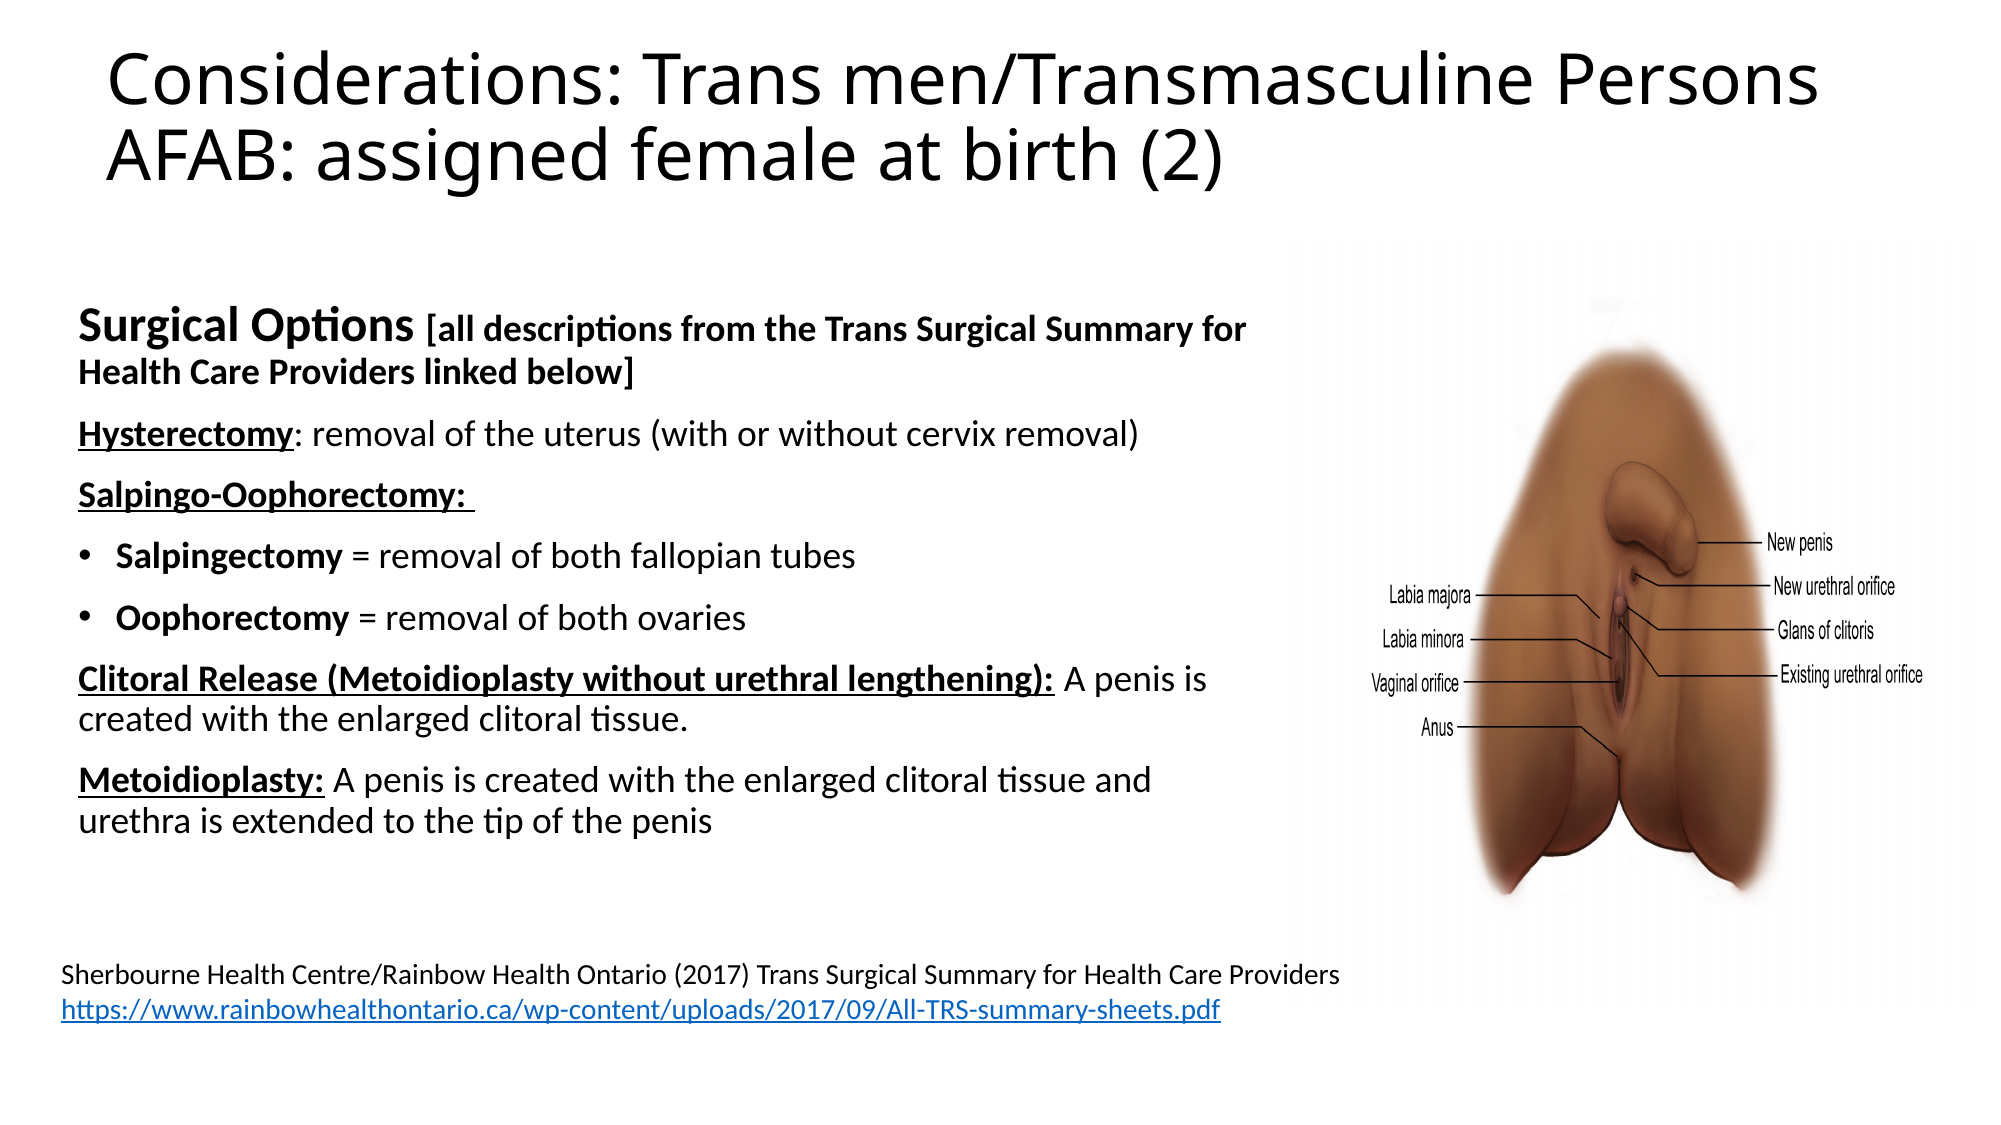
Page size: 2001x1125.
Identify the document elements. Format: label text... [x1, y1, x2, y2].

text_box Sherbourne Health Centre/Rainbow Health Ontario (2017) Trans Surgical Summary for Health Care Providers https://www.rainbowhealthontario.ca/wp-content/uploads/2017/09/All-TRS-summary-sheets.pdf [46, 947, 1954, 1068]
title Considerations: Trans men/Transmasculine Persons AFAB: assigned female at birth (2) [91, 10, 1886, 229]
list Surgical Options [all descriptions from the Trans Surgical Summary for Health Care Providers linked below] Hysterectomy: removal of the uterus (with or without cervix removal) Salpingo-Oophorectomy: Salpingectomy = removal of both fallopian tubes Oophorectomy = removal of both ovaries Clitoral Release (Metoidioplasty without urethral lengthening): A penis is created with the enlarged clitoral tissue. Metoidioplasty: A penis is created with the enlarged clitoral tissue and urethra is extended to the tip of the penis [63, 290, 1288, 907]
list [1288, 236, 1987, 1009]
